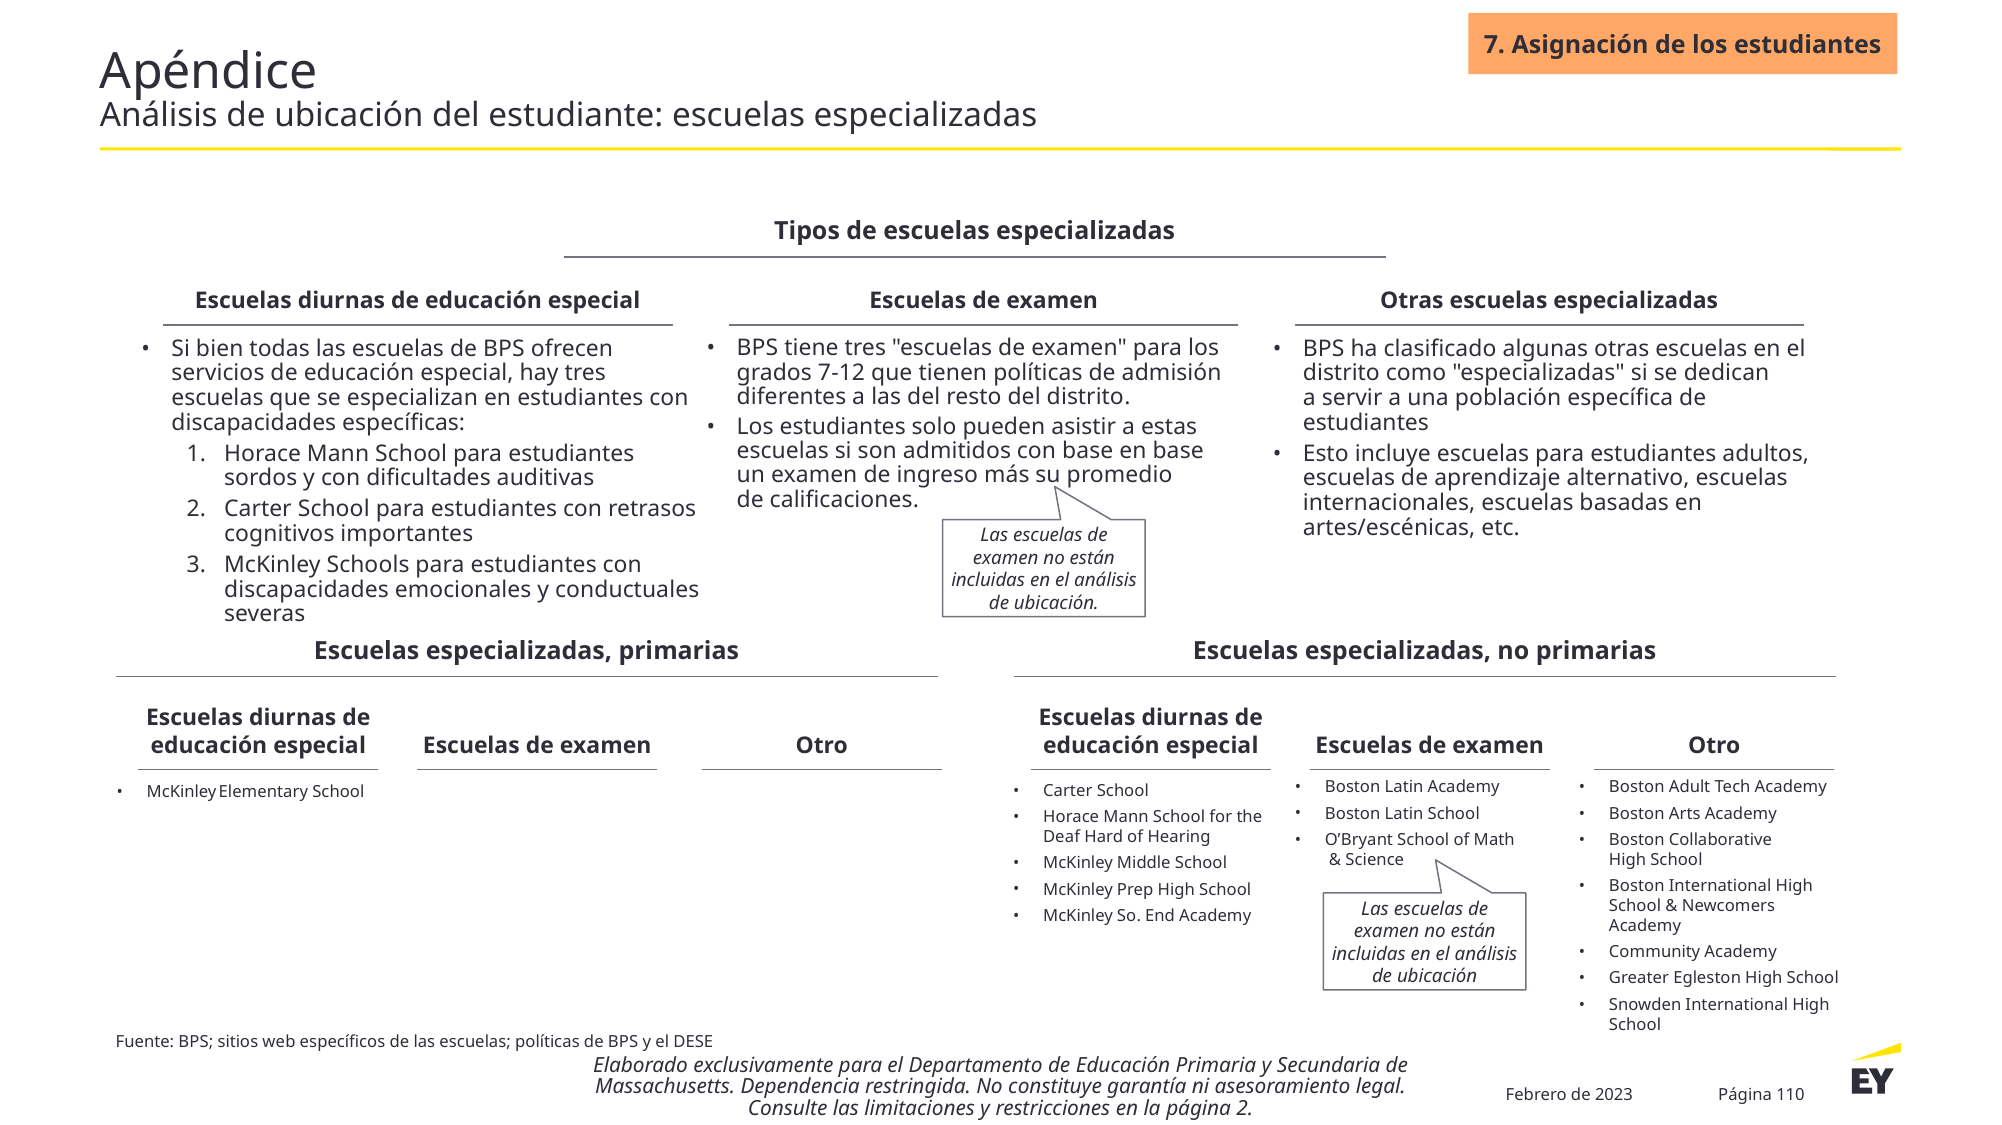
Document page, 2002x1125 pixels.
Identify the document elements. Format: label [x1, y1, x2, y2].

text_box [1308, 728, 1552, 772]
text_box [562, 213, 1388, 259]
text_box [115, 1033, 1415, 1120]
text_box [1272, 336, 1834, 541]
text_box [1293, 284, 1806, 327]
text_box [1012, 633, 1839, 679]
title [100, 48, 1901, 146]
text_box [161, 284, 675, 327]
text_box [1013, 779, 1278, 925]
text_box [116, 781, 381, 802]
text_box [136, 701, 381, 772]
text_box [114, 633, 940, 679]
text_box [727, 284, 1240, 327]
text_box [415, 728, 659, 772]
text_box [700, 728, 944, 772]
text_box [1029, 701, 1273, 772]
text_box [1578, 776, 1843, 1034]
text_box [1592, 728, 1836, 772]
text_box [1466, 11, 1899, 76]
text_box [1294, 776, 1559, 992]
text_box [141, 336, 1239, 627]
slide_number [1490, 1076, 1687, 1106]
slide_number [1703, 1076, 1824, 1106]
